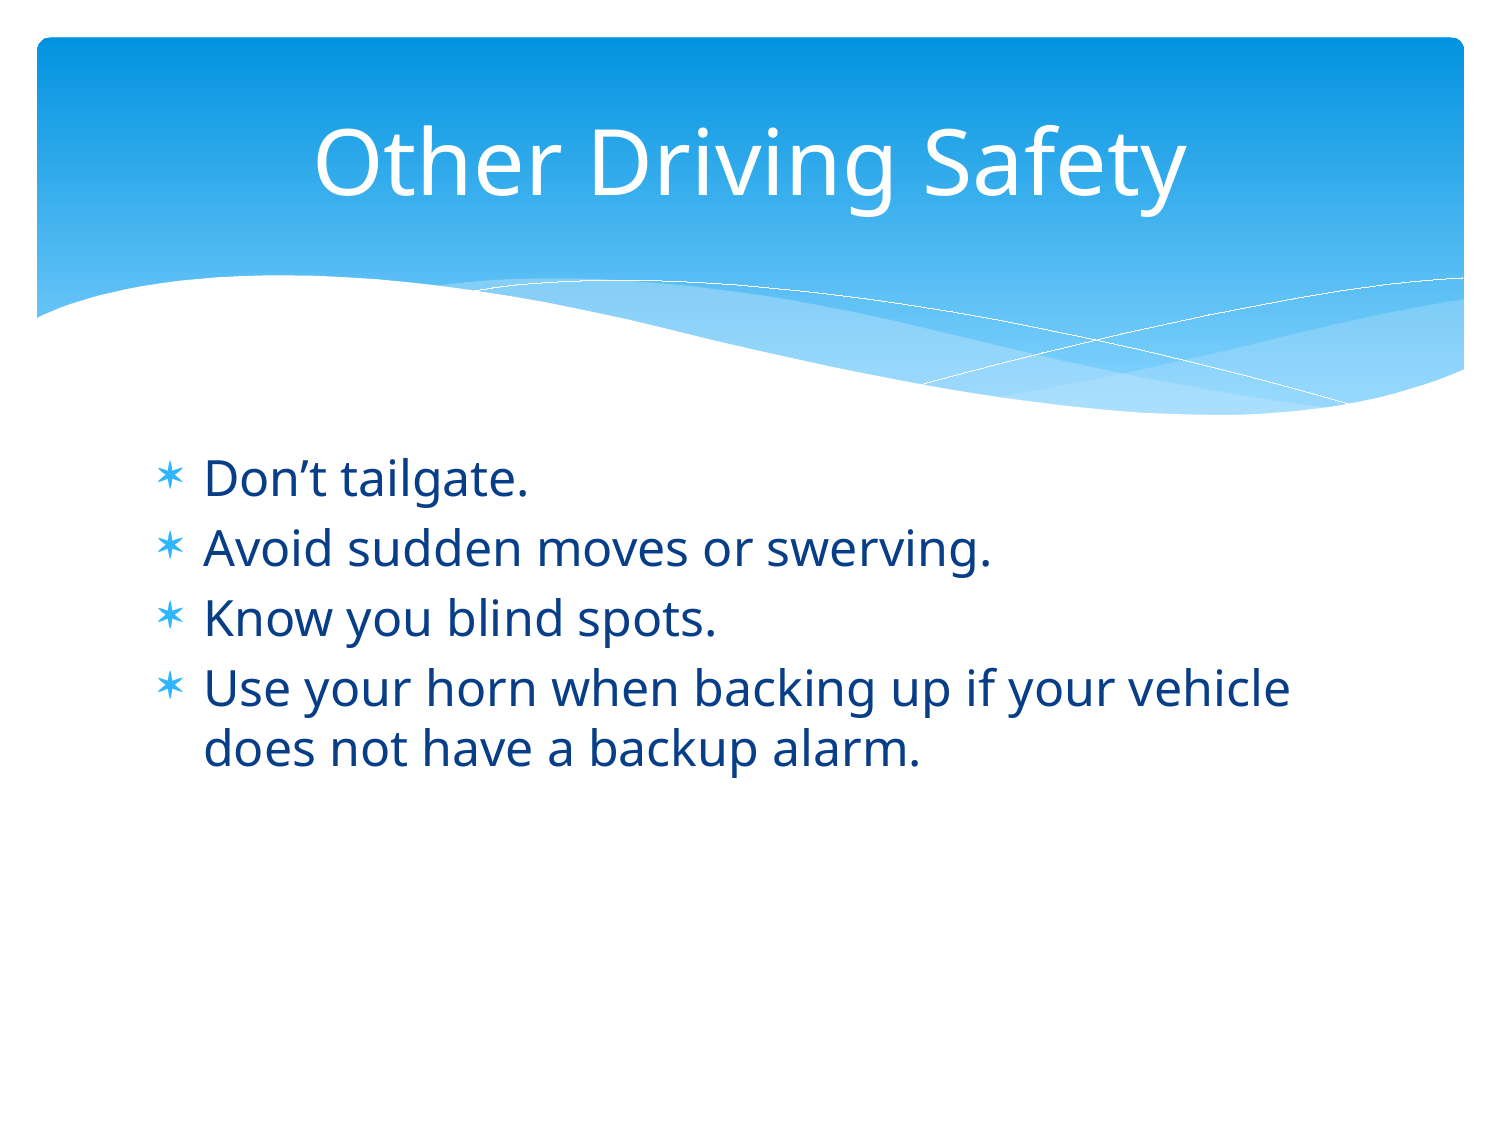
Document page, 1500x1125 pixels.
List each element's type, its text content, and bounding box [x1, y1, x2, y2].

list Don’t tailgate. Avoid sudden moves or swerving. Know you blind spots. Use your horn when backing up if your vehicle does not have a backup alarm. [143, 438, 1359, 1005]
title Other Driving Safety [75, 55, 1425, 261]
